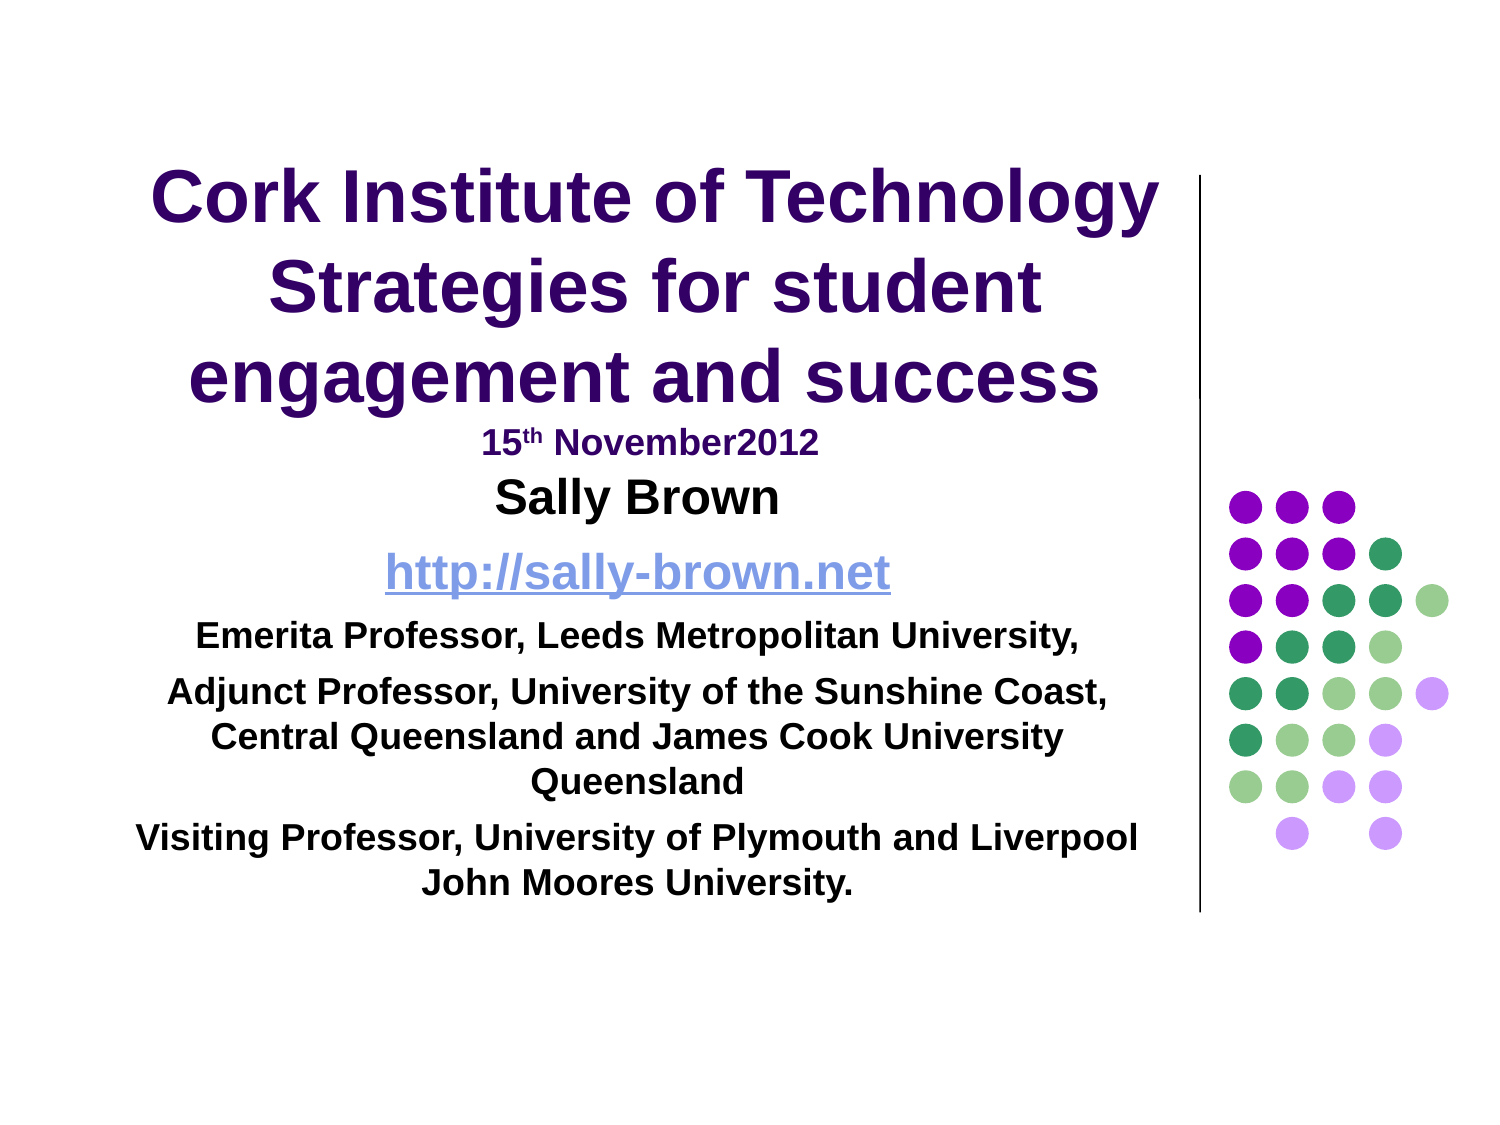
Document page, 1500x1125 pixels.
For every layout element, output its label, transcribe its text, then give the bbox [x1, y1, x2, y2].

subtitle Sally Brown http://sally-brown.net Emerita Professor, Leeds Metropolitan University, Adjunct Professor, University of the Sunshine Coast, Central Queensland and James Cook University Queensland Visiting Professor, University of Plymouth and Liverpool John Moores University. [88, 457, 1187, 918]
title Cork Institute of Technology Strategies for student engagement and success 15th November2012 [112, 125, 1199, 516]
